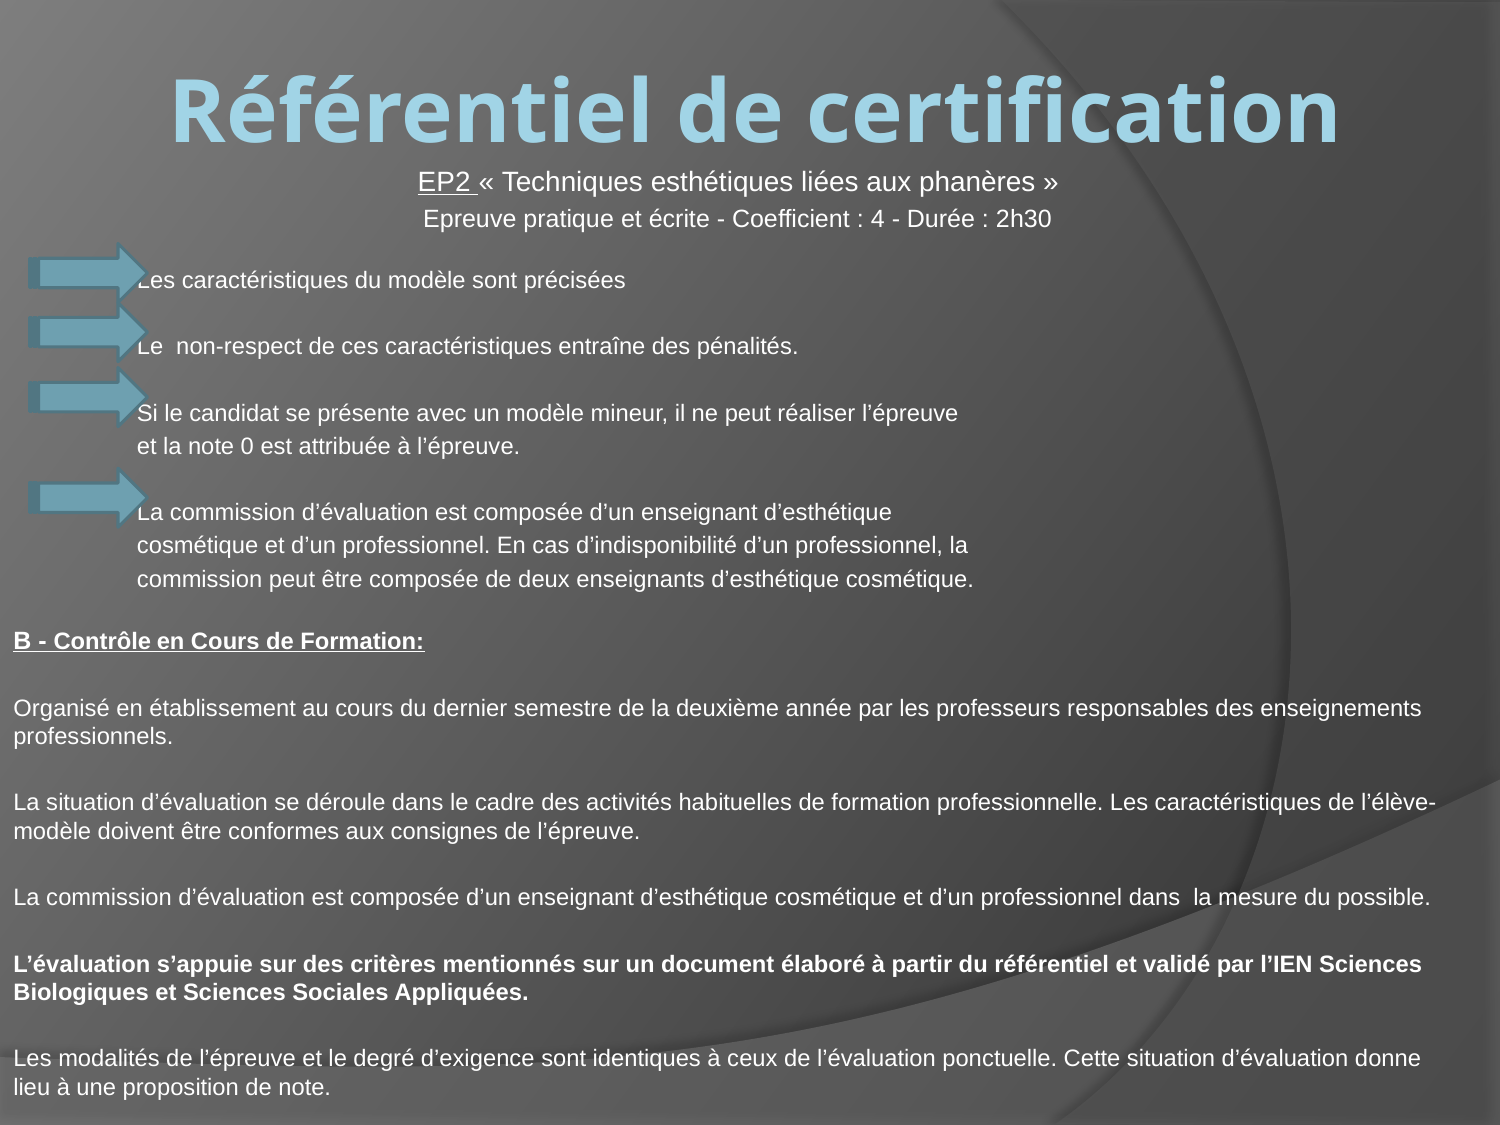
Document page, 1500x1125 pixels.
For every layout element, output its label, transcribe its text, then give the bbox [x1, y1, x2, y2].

text_box [28, 466, 149, 529]
text_box Référentiel de certification [88, 54, 1424, 164]
text_box [28, 303, 149, 364]
list EP2 « Techniques esthétiques liées aux phanères » Epreuve pratique et écrite - Coefficient : 4 - Durée : 2h30 Les caractéristiques du modèle sont précisées Le non-respect de ces caractéristiques entraîne des pénalités. Si le candidat se présente avec un modèle mineur, il ne peut réaliser l’épreuve et la note 0 est attribuée à l’épreuve. La commission d’évaluation est composée d’un enseignant d’esthétique cosmétique et d’un professionnel. En cas d’indisponibilité d’un professionnel, la commission peut être composée de deux enseignants d’esthétique cosmétique. B - Contrôle en Cours de Formation: Organisé en établissement au cours du dernier semestre de la deuxième année par les professeurs responsables des enseignements professionnels. La situation d’évaluation se déroule dans le cadre des activités habituelles de formation professionnelle. Les caractéristiques de l’élève-modèle doivent être conformes aux consignes de l’épreuve. La commission d’évaluation est composée d’un enseignant d’esthétique cosmétique et d’un professionnel dans la mesure du possible. L’évaluation s’appuie sur des critères mentionnés sur un document élaboré à partir du référentiel et validé par l’IEN Sciences Biologiques et Sciences Sociales Appliquées. Les modalités de l’épreuve et le degré d’exigence sont identiques à ceux de l’évaluation ponctuelle. Cette situation d’évaluation donne lieu à une proposition de note. [5, 164, 1471, 1125]
text_box [28, 366, 149, 429]
text_box [28, 242, 149, 304]
